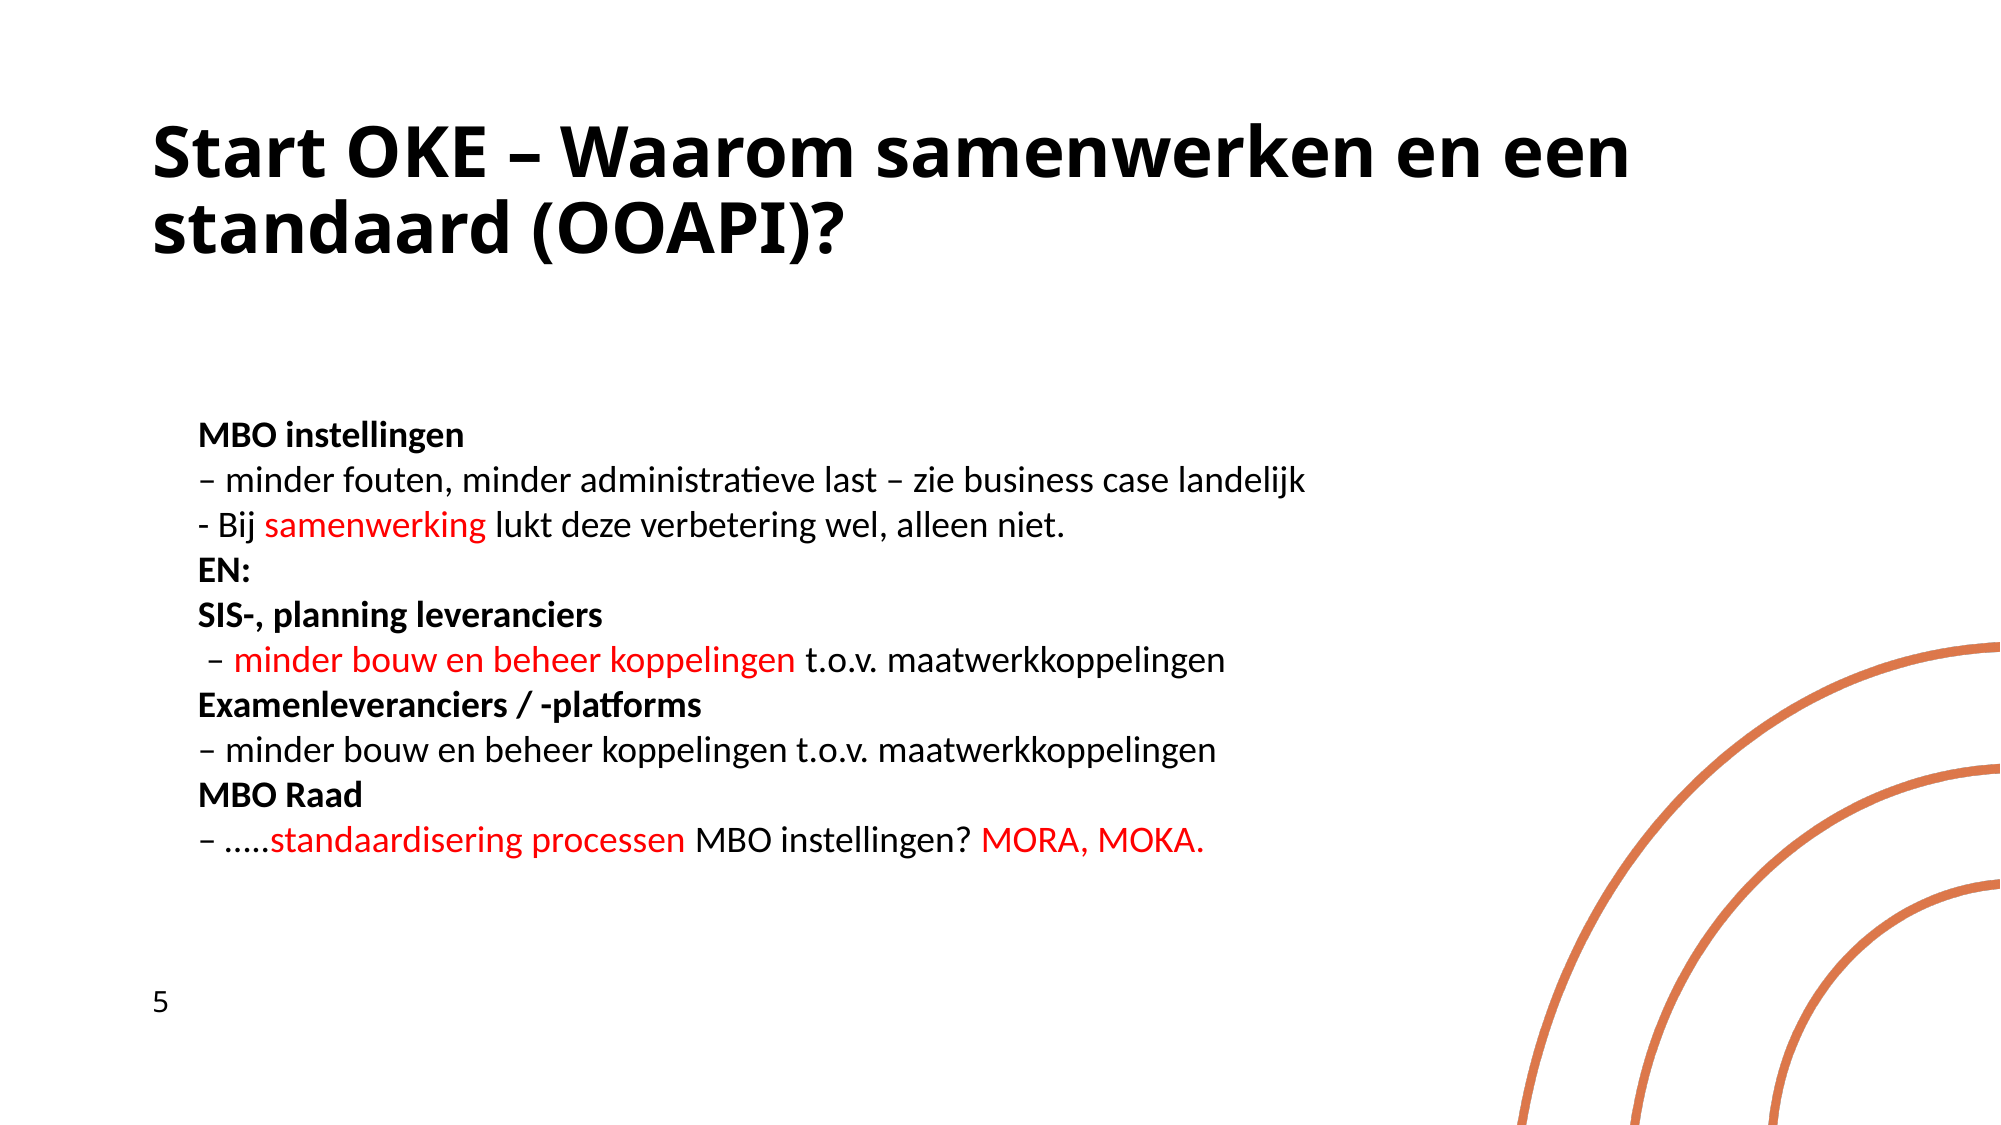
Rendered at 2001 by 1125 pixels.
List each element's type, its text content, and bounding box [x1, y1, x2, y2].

text_box MBO instellingen – minder fouten, minder administratieve last – zie business case landelijk - Bij samenwerking lukt deze verbetering wel, alleen niet. EN: SIS-, planning leveranciers – minder bouw en beheer koppelingen t.o.v. maatwerkkoppelingen Examenleveranciers / -platforms – minder bouw en beheer koppelingen t.o.v. maatwerkkoppelingen MBO Raad – …..standaardisering processen MBO instellingen? MORA, MOKA. [183, 402, 1526, 868]
picture [1517, 642, 2000, 1125]
slide_number 5 [137, 975, 588, 1025]
title Start OKE – Waarom samenwerken en een standaard (OOAPI)? [137, 108, 1863, 278]
